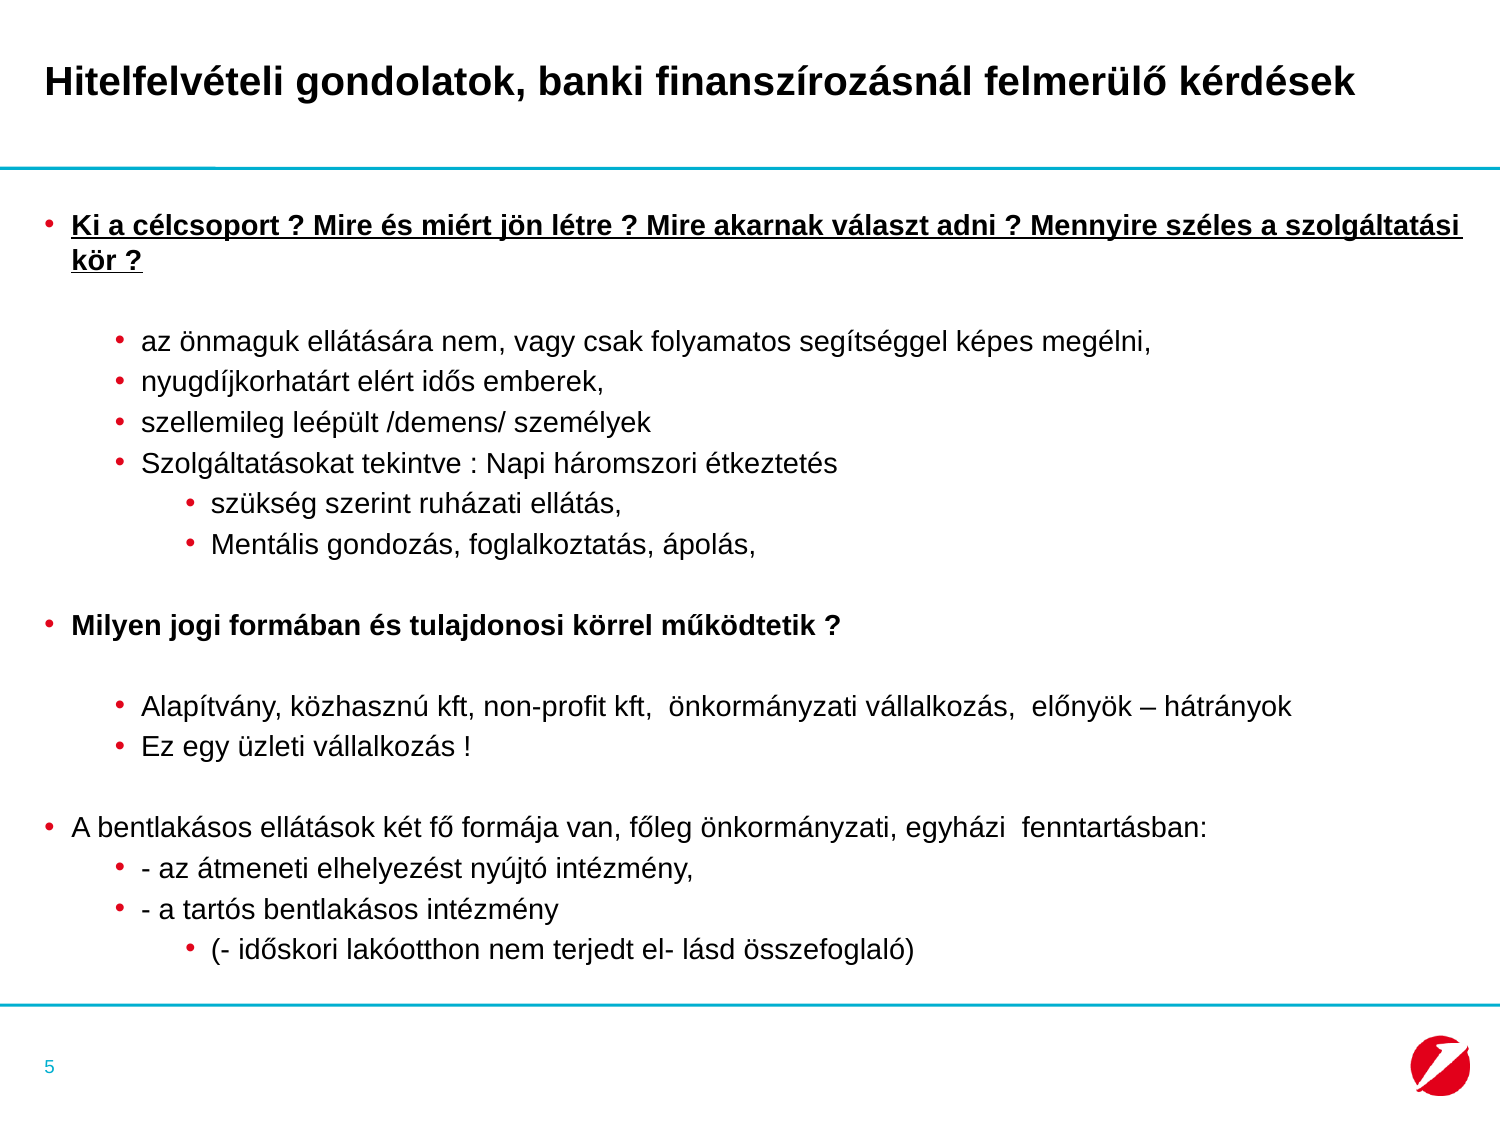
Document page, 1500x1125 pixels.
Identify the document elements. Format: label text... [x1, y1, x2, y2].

title Hitelfelvételi gondolatok, banki finanszírozásnál felmerülő kérdések [44, 0, 1470, 166]
list Ki a célcsoport ? Mire és miért jön létre ? Mire akarnak választ adni ? Mennyire széles a szolgáltatási kör ? az önmaguk ellátására nem, vagy csak folyamatos segítséggel képes megélni, nyugdíjkorhatárt elért idős emberek, szellemileg leépült /demens/ személyek Szolgáltatásokat tekintve : Napi háromszori étkeztetés szükség szerint ruházati ellátás, Mentális gondozás, foglalkoztatás, ápolás, Milyen jogi formában és tulajdonosi körrel működtetik ? Alapítvány, közhasznú kft, non-profit kft, önkormányzati vállalkozás, előnyök – hátrányok Ez egy üzleti vállalkozás ! A bentlakásos ellátások két fő formája van, főleg önkormányzati, egyházi fenntartásban: - az átmeneti elhelyezést nyújtó intézmény, - a tartós bentlakásos intézmény (- időskori lakóotthon nem terjedt el- lásd összefoglaló) [44, 206, 1469, 975]
picture [1410, 1035, 1470, 1096]
slide_number 5 [44, 1036, 89, 1096]
